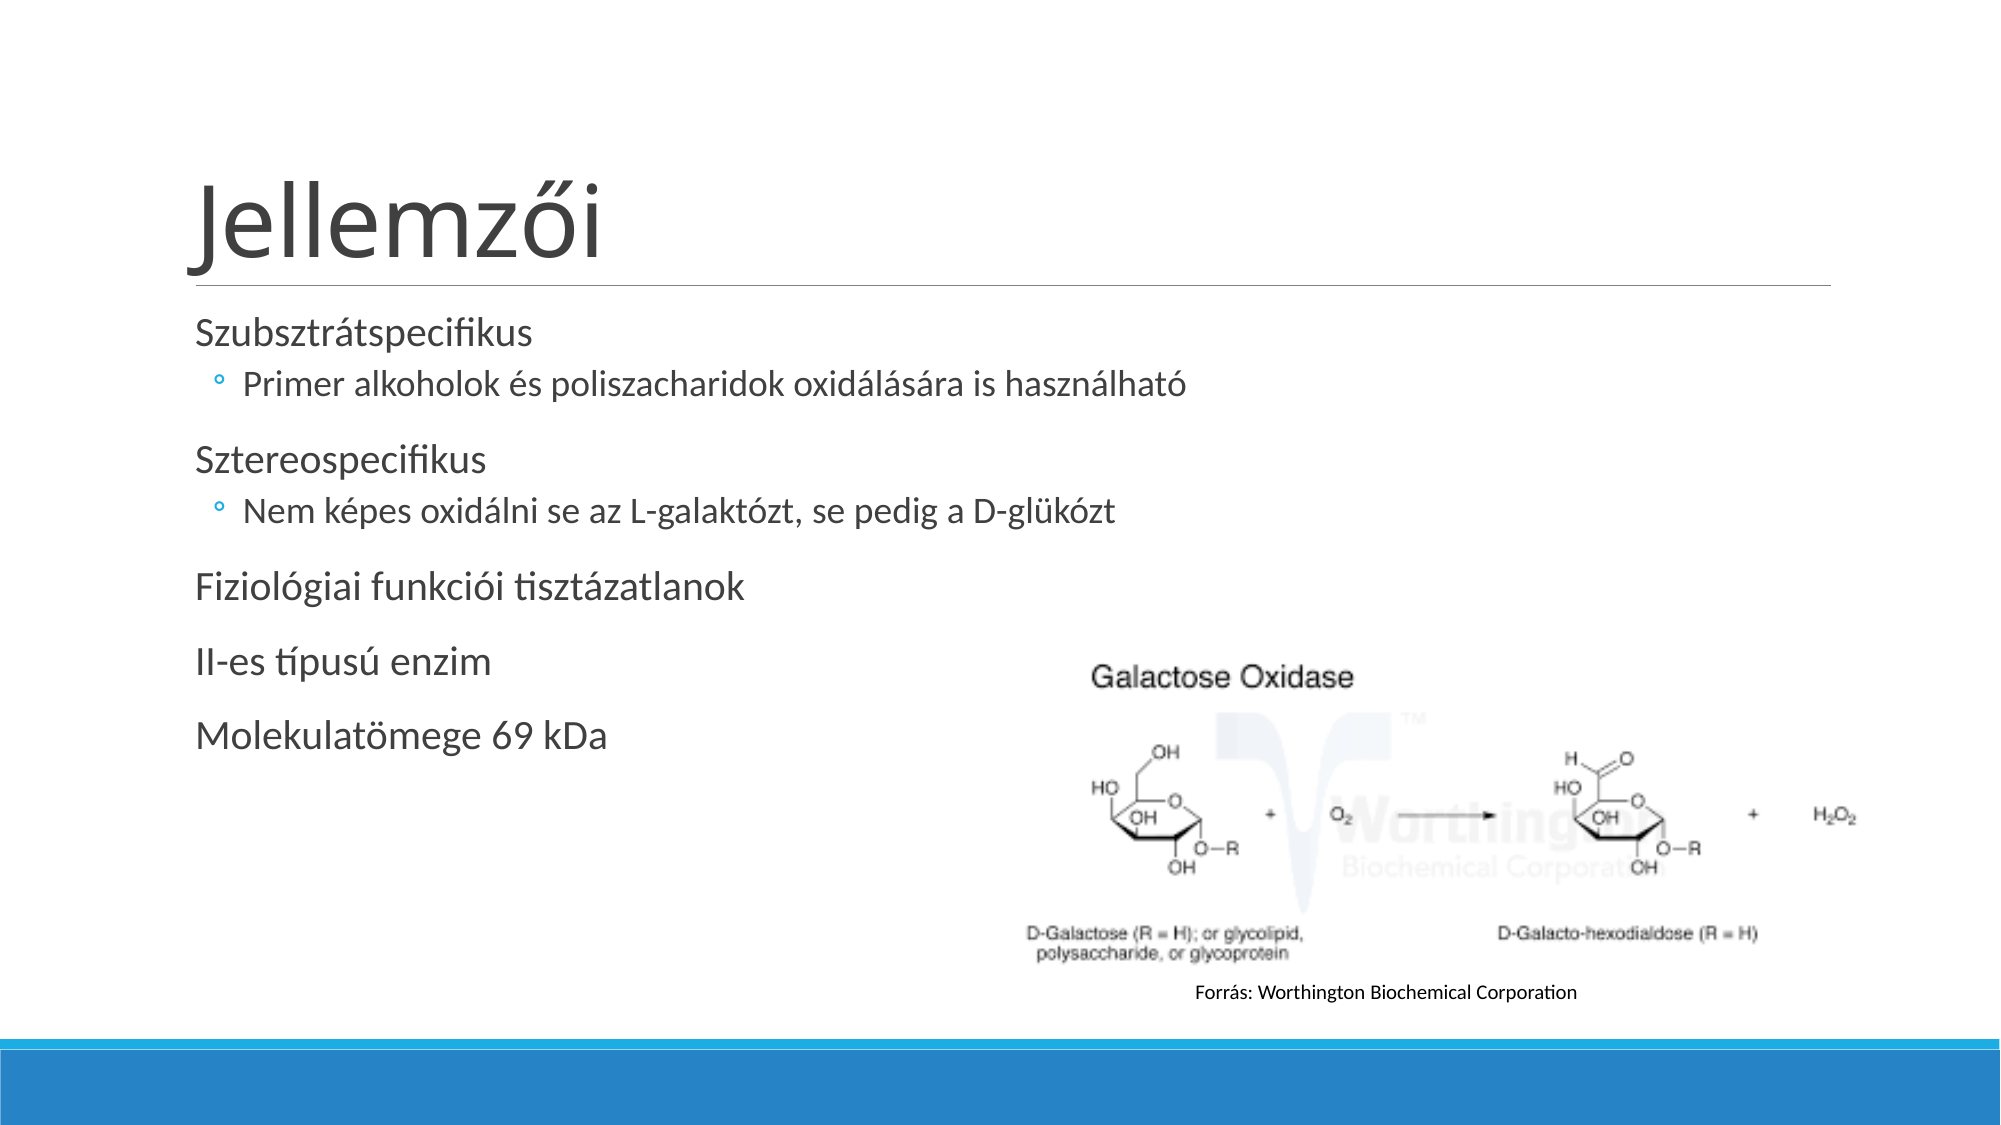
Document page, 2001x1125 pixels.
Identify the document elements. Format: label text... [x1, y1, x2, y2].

picture [1021, 655, 1863, 970]
title Jellemzői [180, 47, 1830, 285]
list Szubsztrátspecifikus Primer alkoholok és poliszacharidok oxidálására is használható Sztereospecifikus Nem képes oxidálni se az L-galaktózt, se pedig a D-glükózt Fiziológiai funkciói tisztázatlanok II-es típusú enzim Molekulatömege 69 kDa [180, 302, 1830, 963]
text_box Forrás: Worthington Biochemical Corporation [1180, 977, 1705, 1011]
